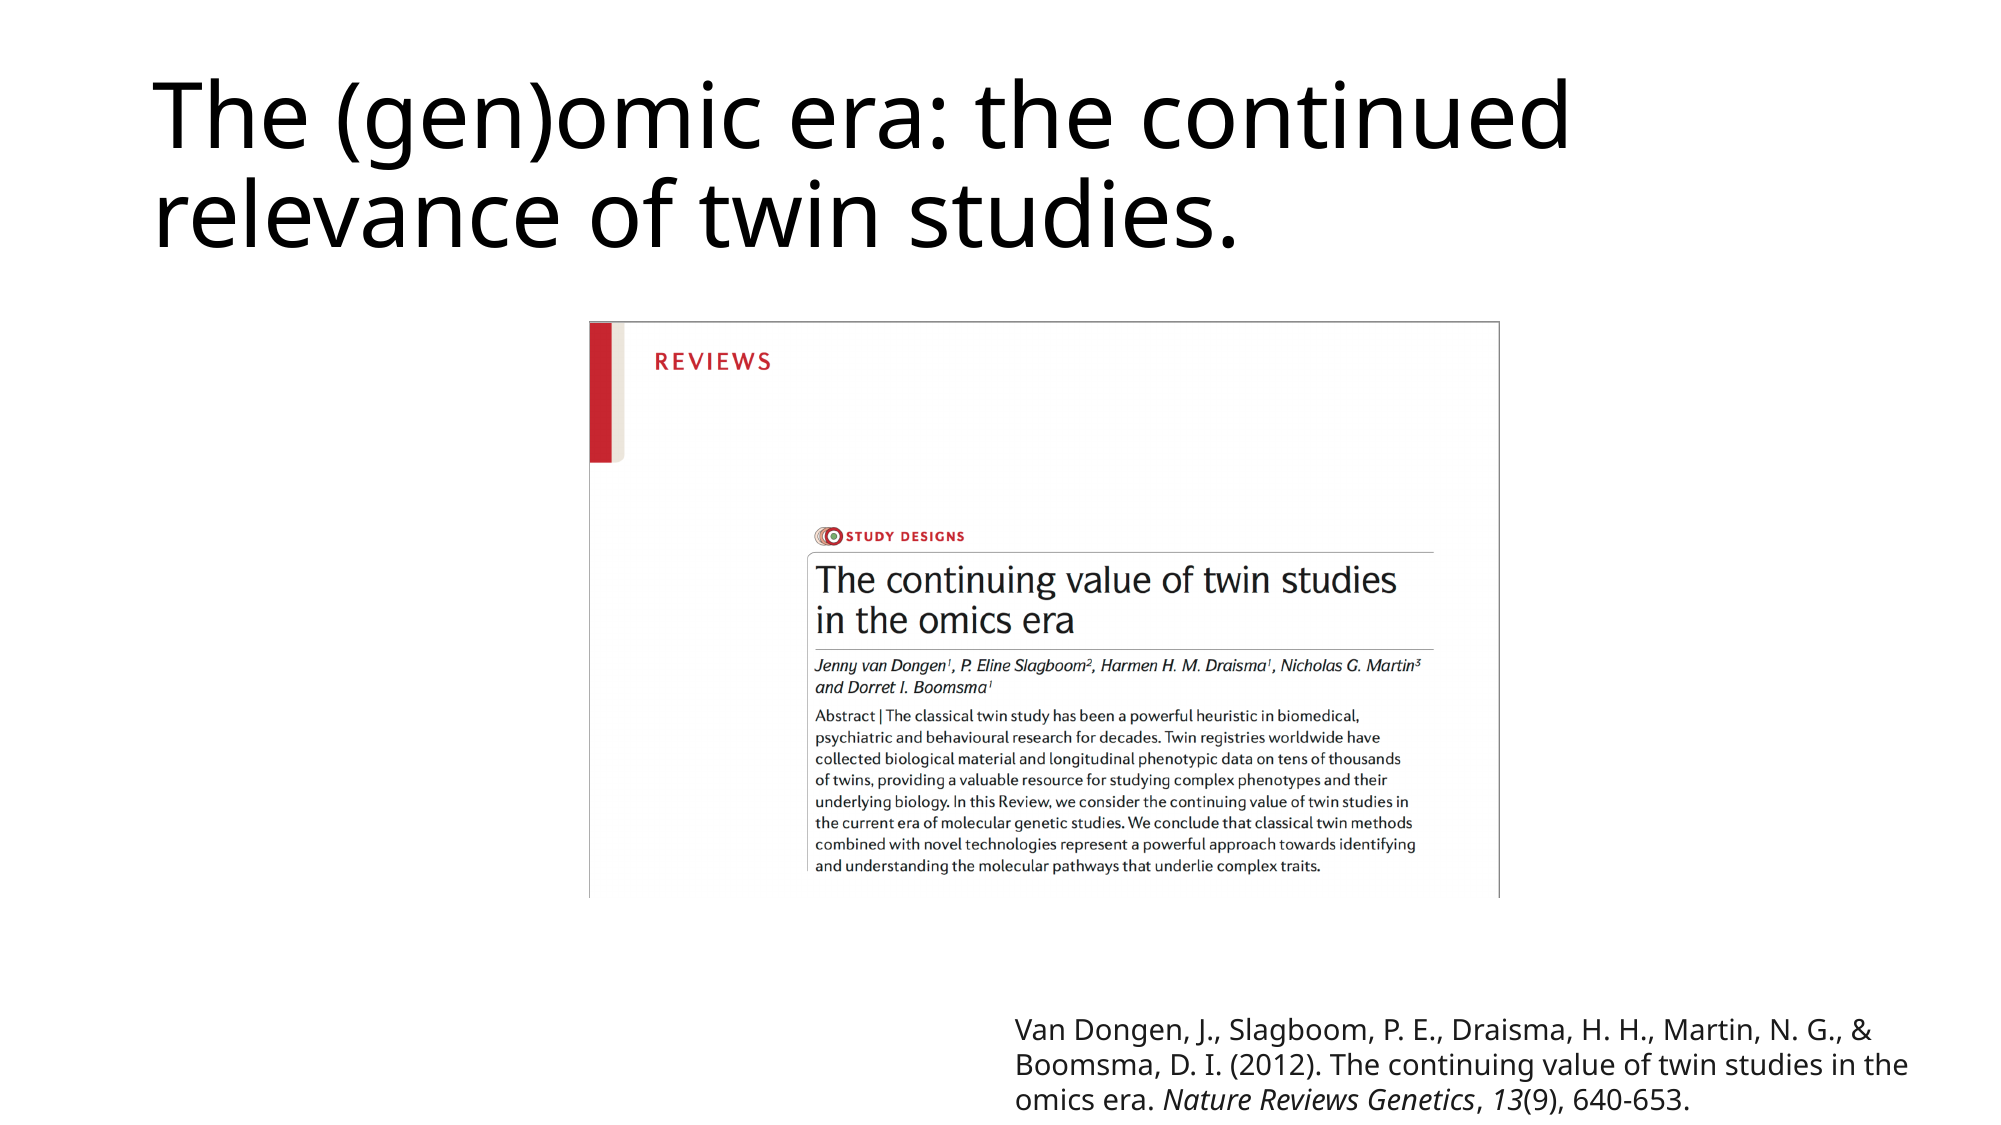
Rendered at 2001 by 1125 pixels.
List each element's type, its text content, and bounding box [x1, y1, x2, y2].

text_box The (gen)omic era: the continued relevance of twin studies. [137, 59, 1863, 277]
text_box Van Dongen, J., Slagboom, P. E., Draisma, H. H., Martin, N. G., & Boomsma, D. I. (2012). The continuing value of twin studies in the omics era. Nature Reviews Genetics, 13(9), 640-653. [999, 1003, 2000, 1124]
picture [588, 321, 1500, 899]
